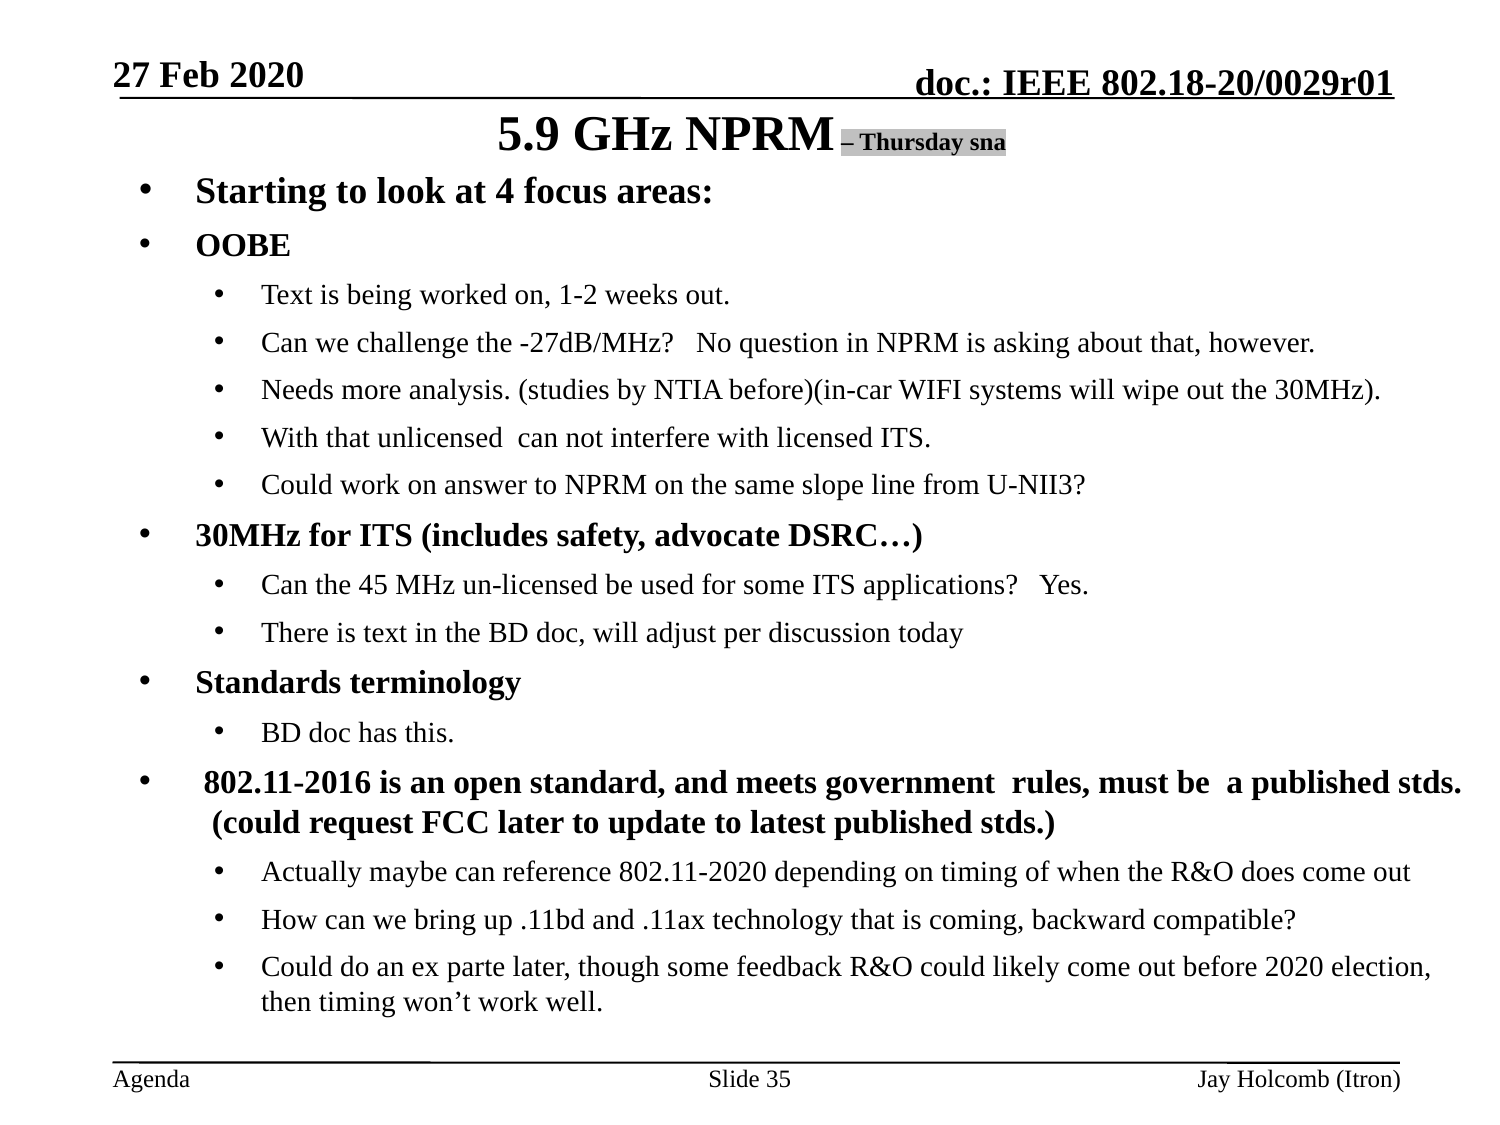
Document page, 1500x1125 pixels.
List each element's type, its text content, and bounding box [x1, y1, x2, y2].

list Starting to look at 4 focus areas: OOBE Text is being worked on, 1-2 weeks out. Can we challenge the -27dB/MHz? No question in NPRM is asking about that, however. Needs more analysis. (studies by NTIA before)(in-car WIFI systems will wipe out the 30MHz). With that unlicensed can not interfere with licensed ITS. Could work on answer to NPRM on the same slope line from U-NII3? 30MHz for ITS (includes safety, advocate DSRC…) Can the 45 MHz un-licensed be used for some ITS applications? Yes. There is text in the BD doc, will adjust per discussion today Standards terminology BD doc has this. 802.11-2016 is an open standard, and meets government rules, must be a published stds. (could request FCC later to update to latest published stds.) Actually maybe can reference 802.11-2020 depending on timing of when the R&O does come out How can we bring up .11bd and .11ax technology that is coming, backward compatible? Could do an ex parte later, though some feedback R&O could likely come out before 2020 election, then timing won’t work well. [114, 157, 1488, 1063]
footer Jay Holcomb (Itron) [878, 1061, 1402, 1093]
title 5.9 GHz NPRM – Thursday sna [114, 103, 1390, 157]
slide_number Slide 35 [699, 1061, 800, 1123]
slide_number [112, 49, 488, 95]
